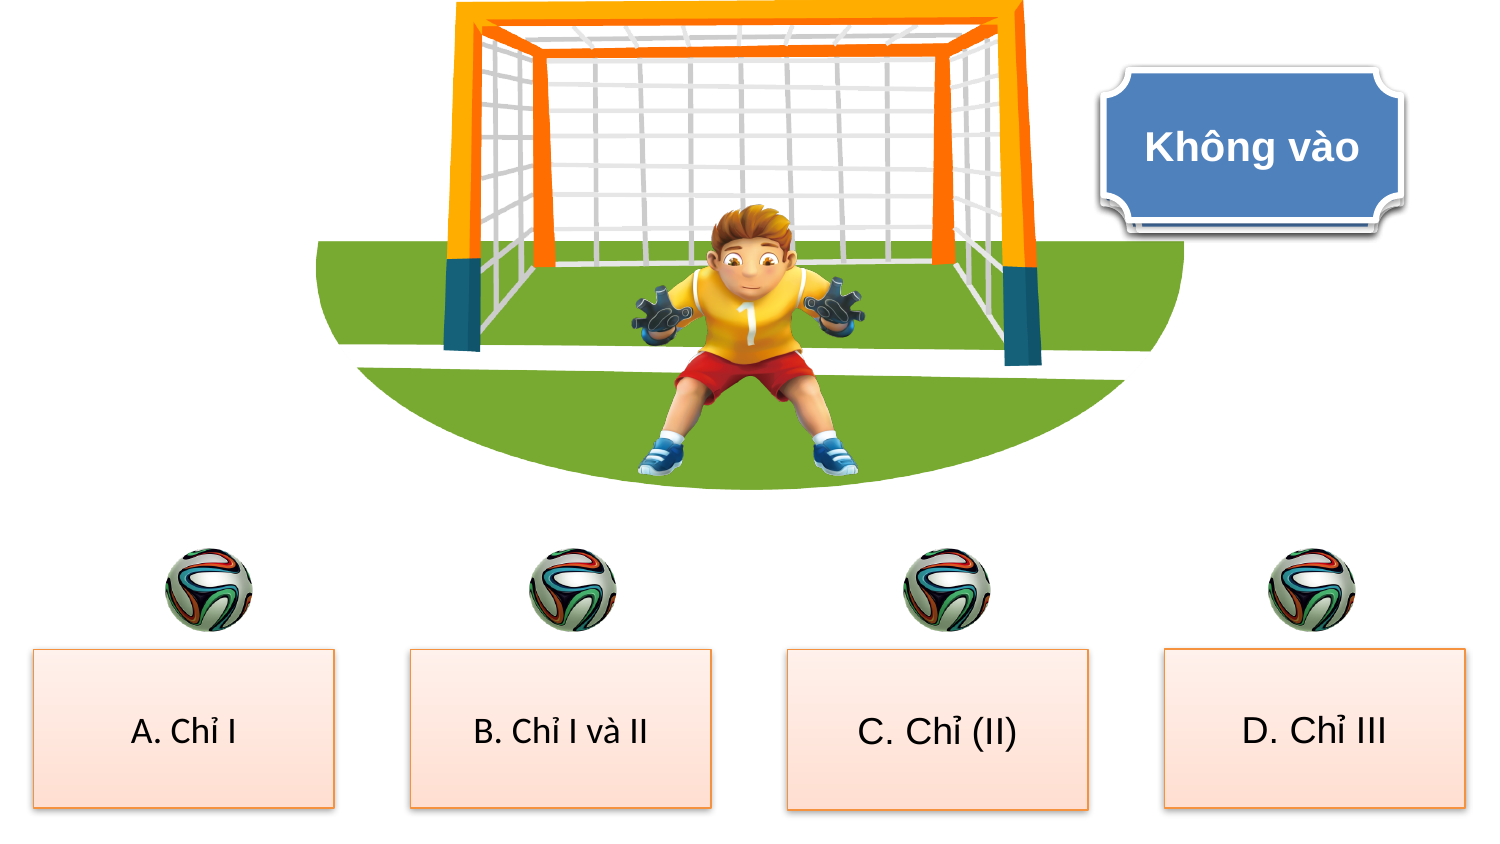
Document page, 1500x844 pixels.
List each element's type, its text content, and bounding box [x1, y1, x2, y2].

text_box D. Chỉ III [1164, 648, 1466, 809]
picture [163, 0, 1357, 632]
text_box B. Chỉ I và II [410, 649, 712, 809]
text_box A. Chỉ I [33, 649, 335, 809]
text_box C. Chỉ (II) [787, 649, 1089, 811]
text_box Không vào [1316, 67, 1405, 224]
